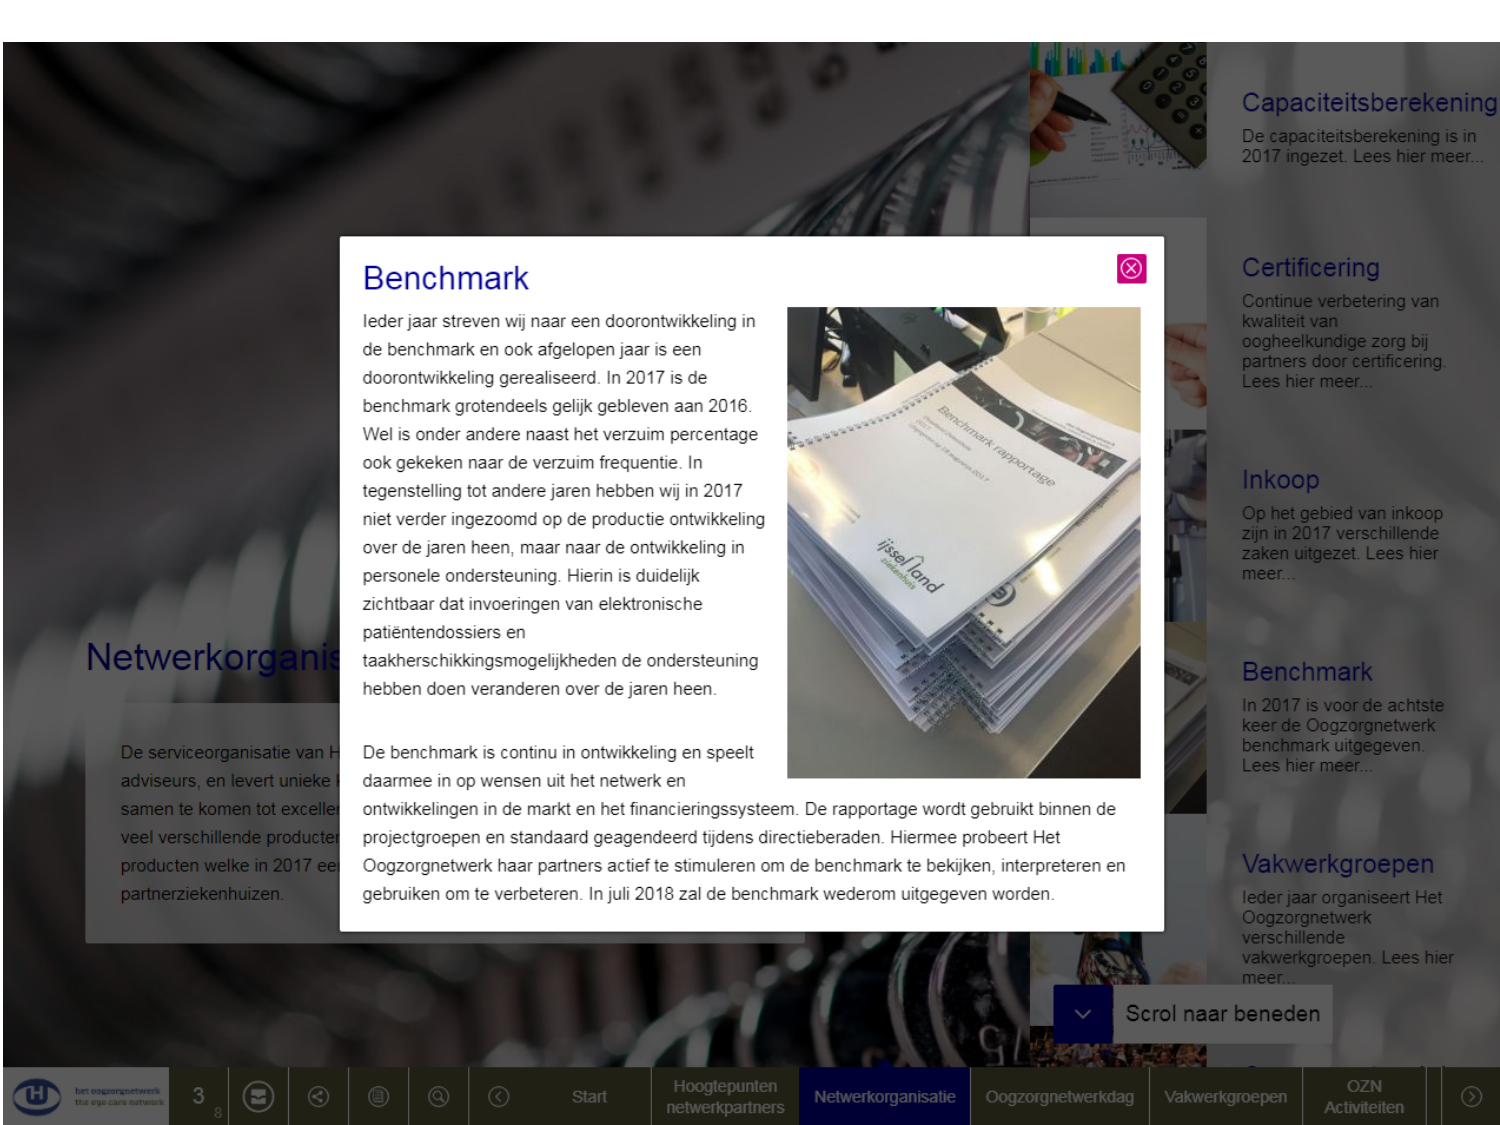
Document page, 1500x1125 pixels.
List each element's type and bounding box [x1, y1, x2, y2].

list [2, 42, 1500, 1125]
